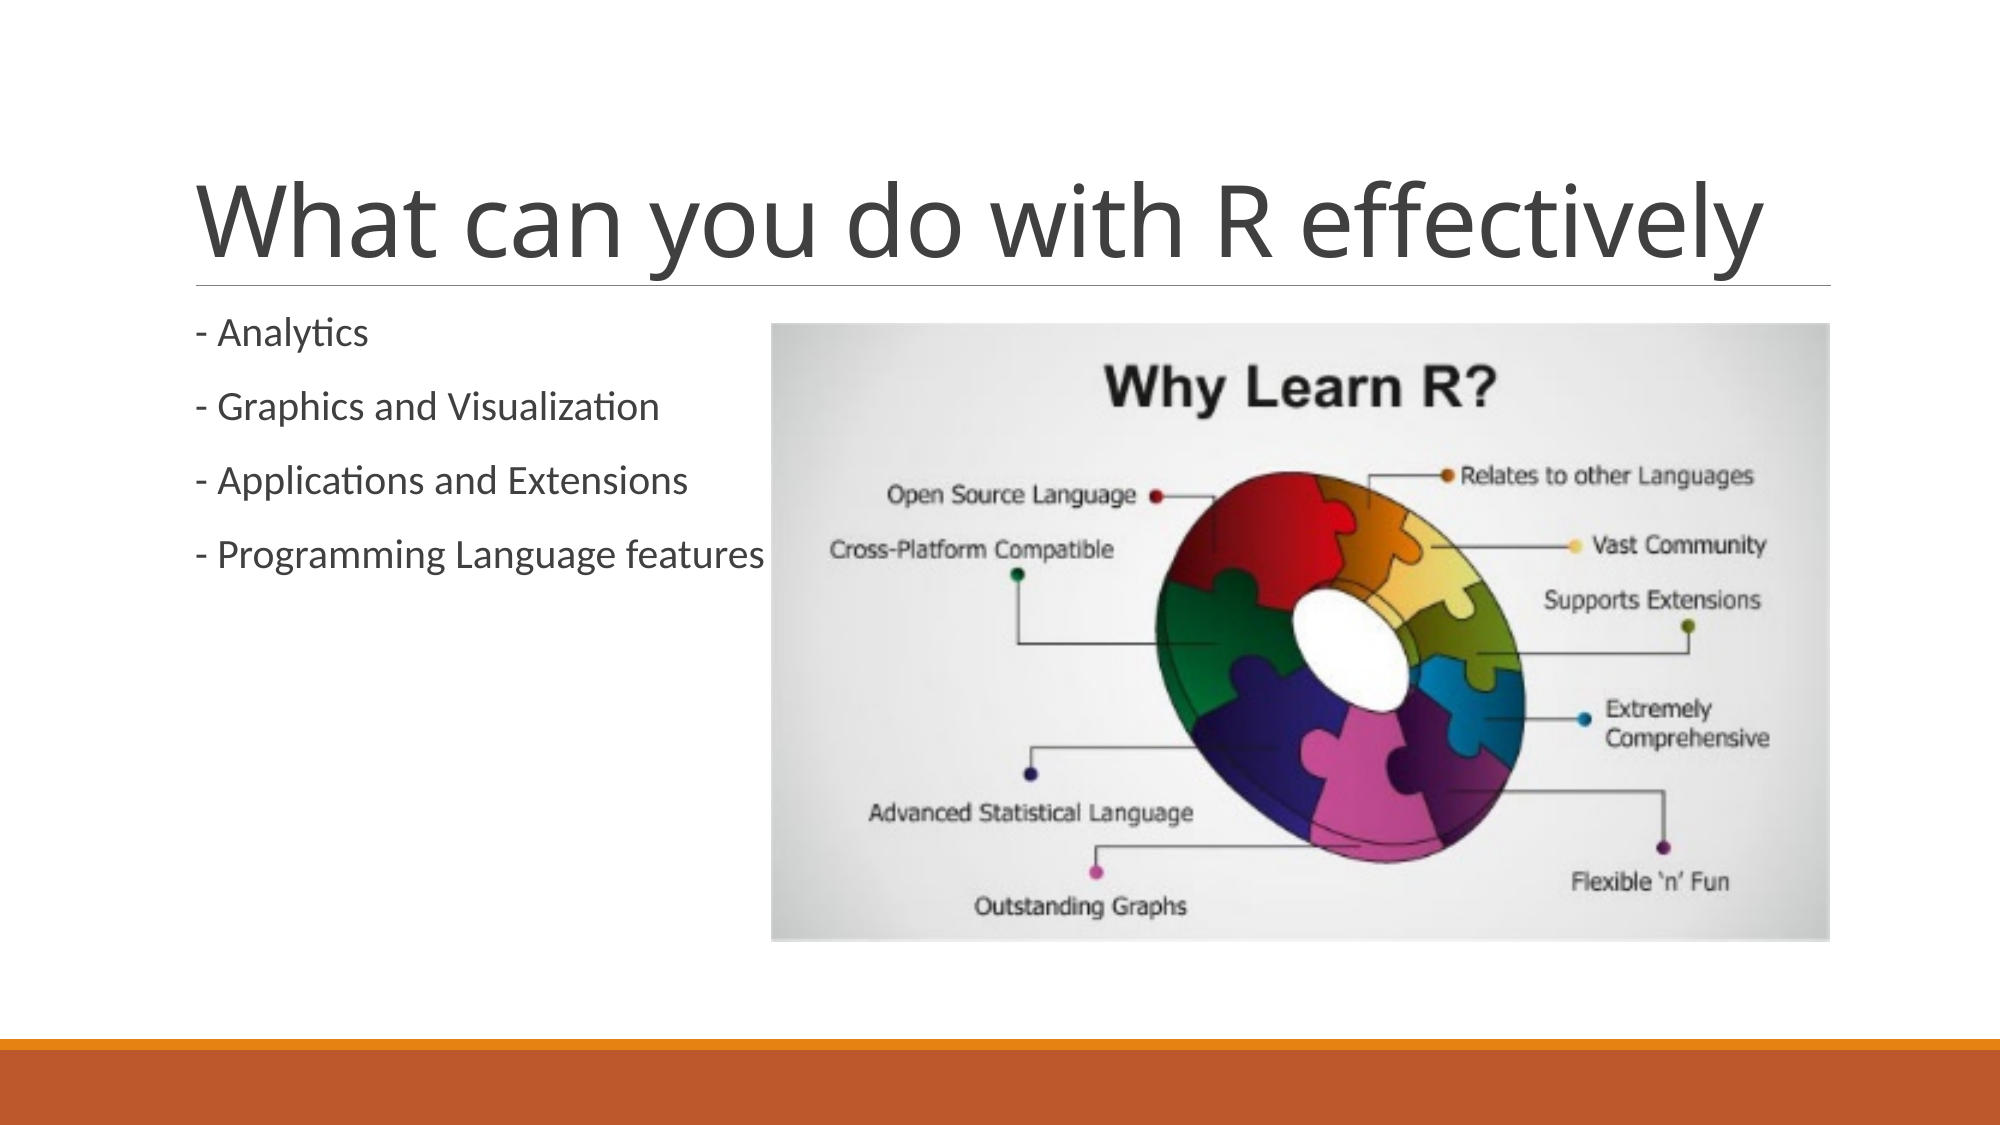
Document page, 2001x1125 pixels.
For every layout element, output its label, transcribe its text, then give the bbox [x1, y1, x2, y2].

picture [770, 323, 1831, 943]
list - Analytics - Graphics and Visualization - Applications and Extensions - Programming Language features [180, 302, 1830, 963]
title What can you do with R effectively [180, 47, 1830, 285]
